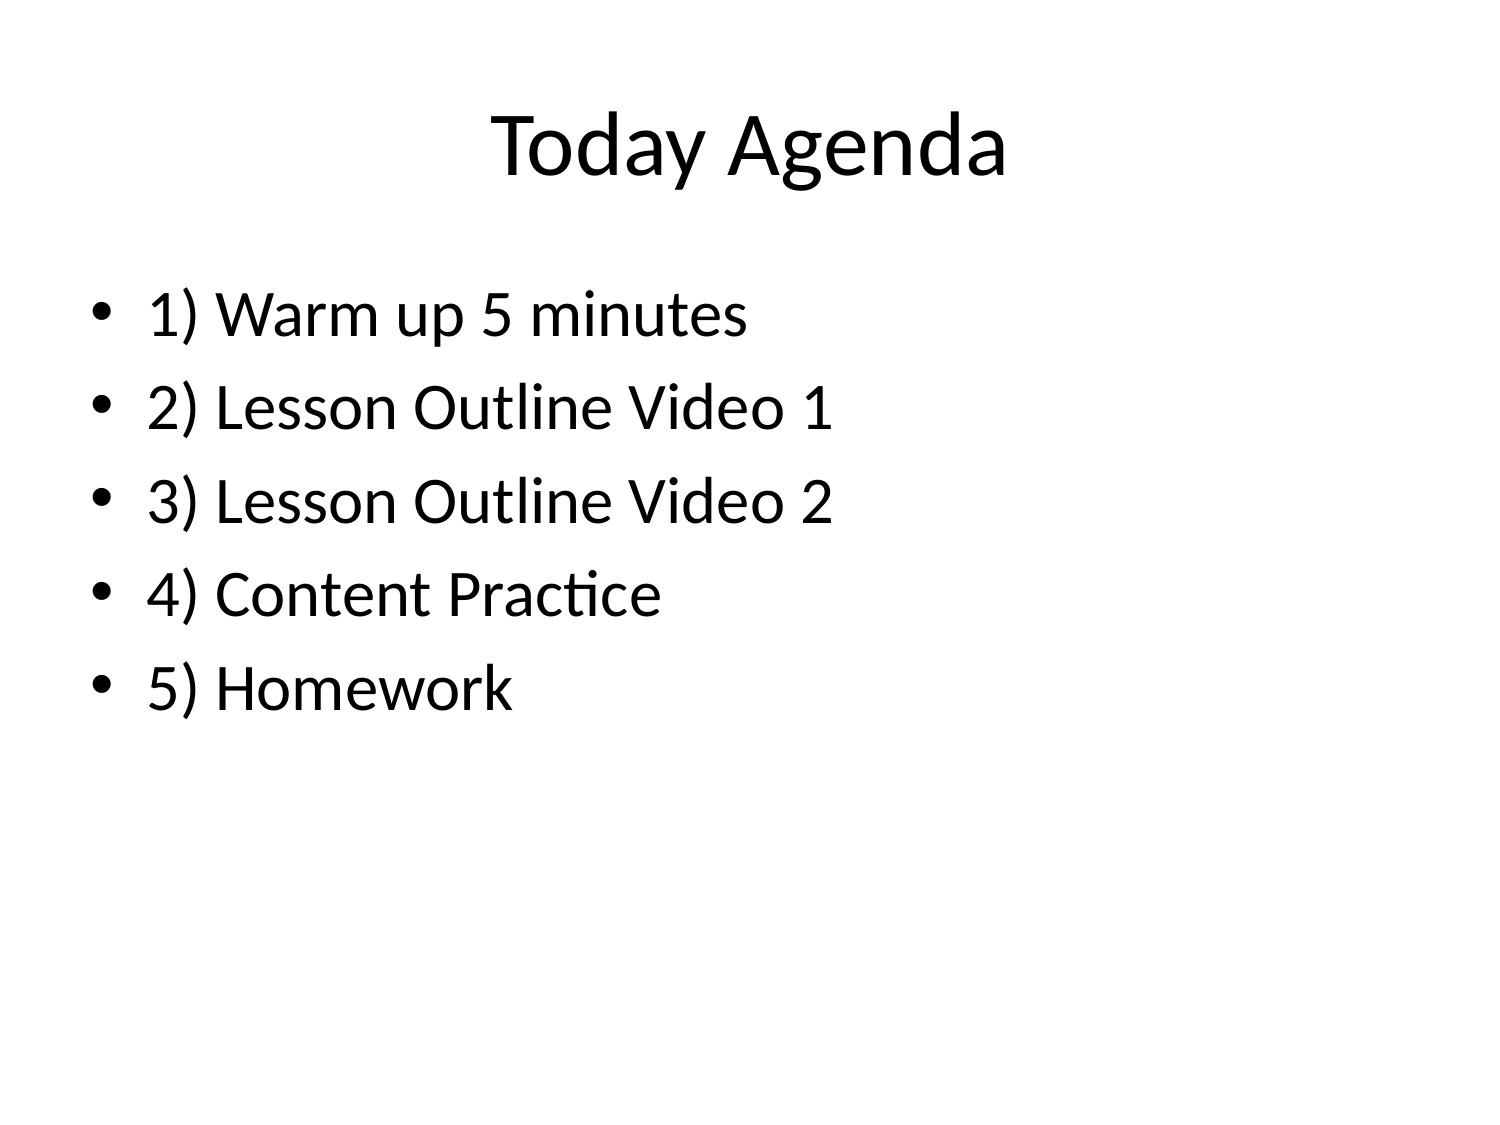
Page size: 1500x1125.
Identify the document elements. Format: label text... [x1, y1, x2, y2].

list 1) Warm up 5 minutes 2) Lesson Outline Video 1 3) Lesson Outline Video 2 4) Content Practice 5) Homework [75, 262, 1425, 1005]
title Today Agenda [75, 45, 1425, 233]
